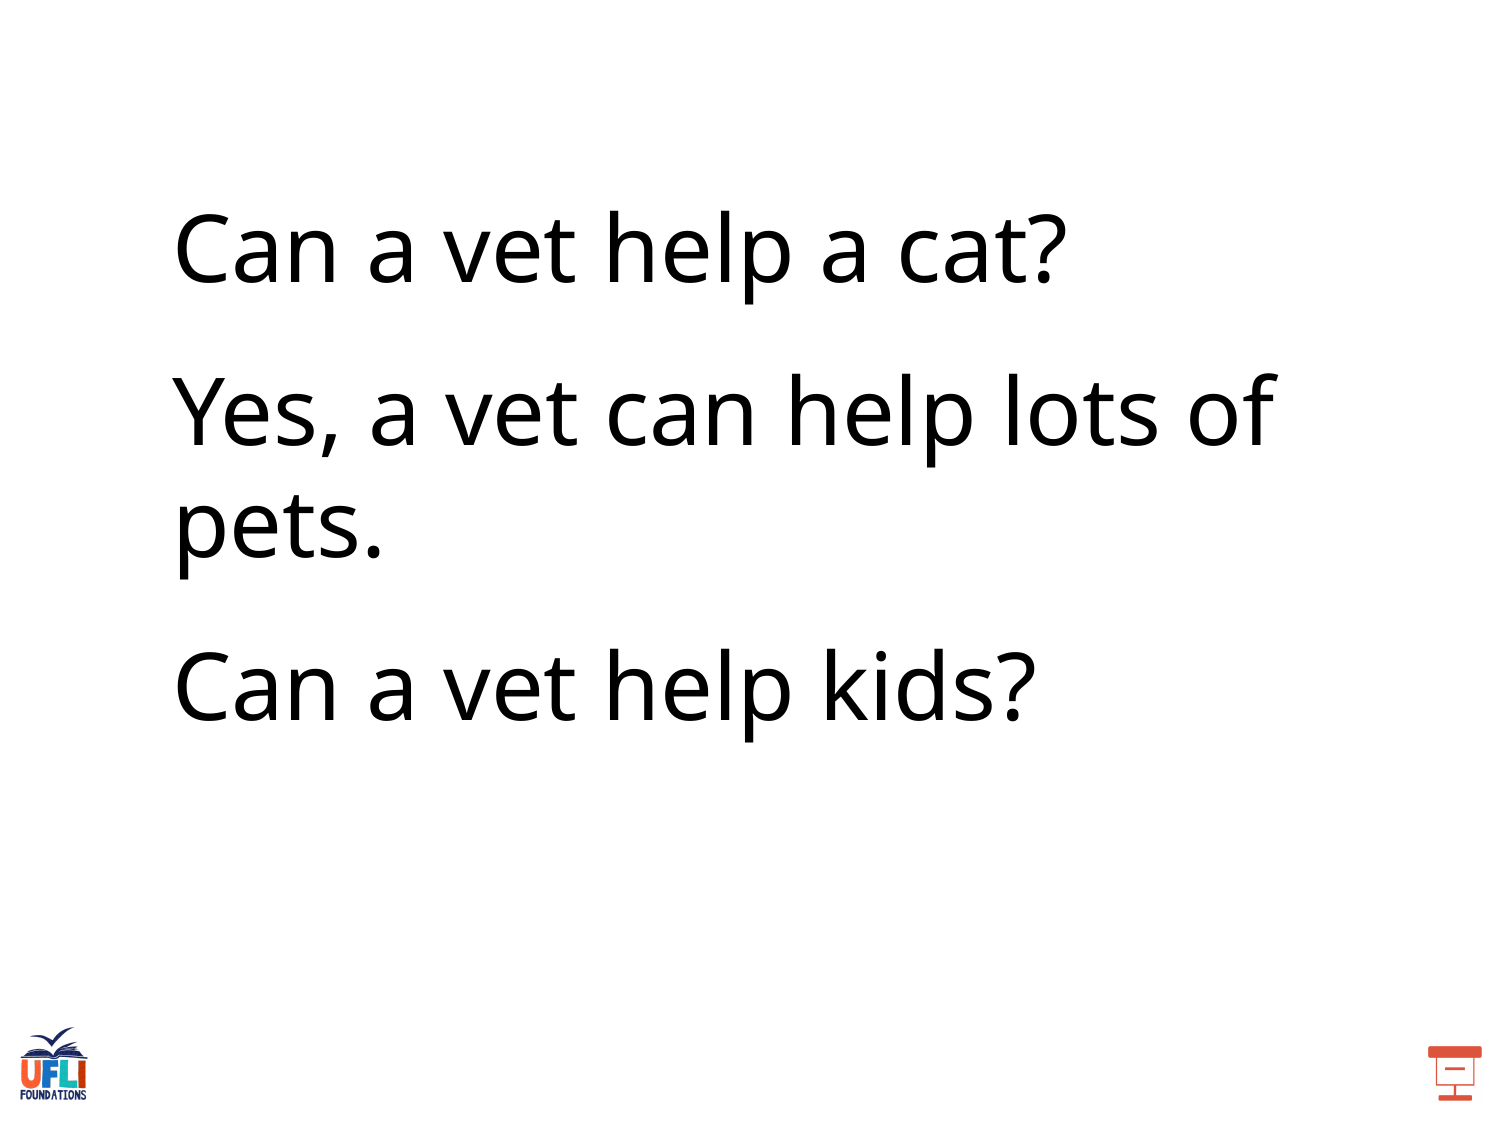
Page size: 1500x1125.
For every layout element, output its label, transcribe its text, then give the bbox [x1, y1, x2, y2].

picture [16, 1027, 90, 1103]
picture [1427, 1043, 1484, 1104]
text_box Can a vet help a cat? Yes, a vet can help lots of pets. Can a vet help kids? [157, 181, 1428, 775]
